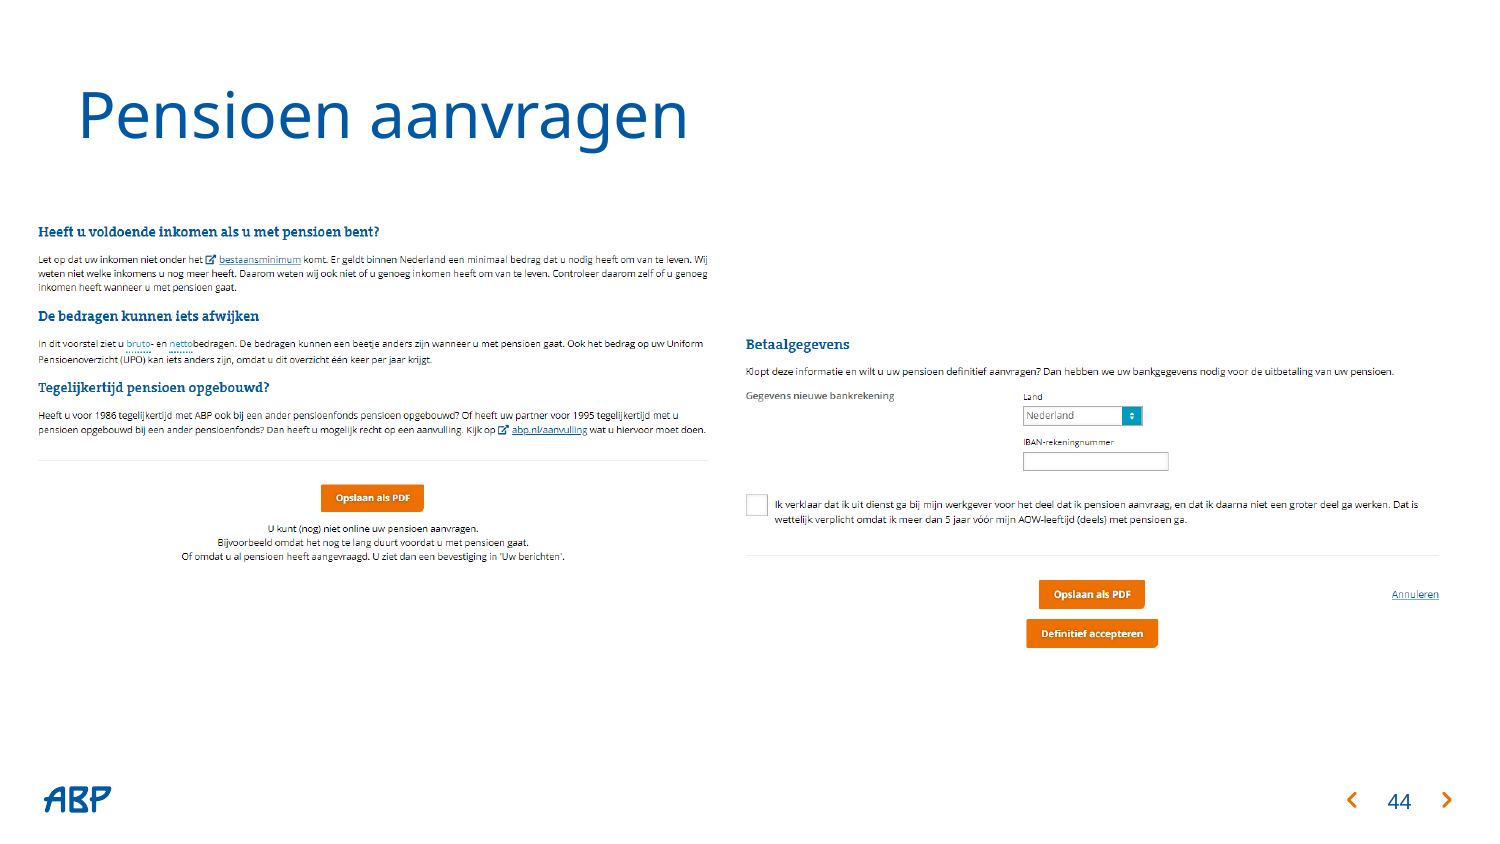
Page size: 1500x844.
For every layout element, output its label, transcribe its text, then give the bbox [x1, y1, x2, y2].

title Pensioen aanvragen [77, 74, 1406, 208]
picture [26, 207, 717, 577]
picture [734, 321, 1446, 661]
slide_number 44 [1375, 787, 1424, 819]
